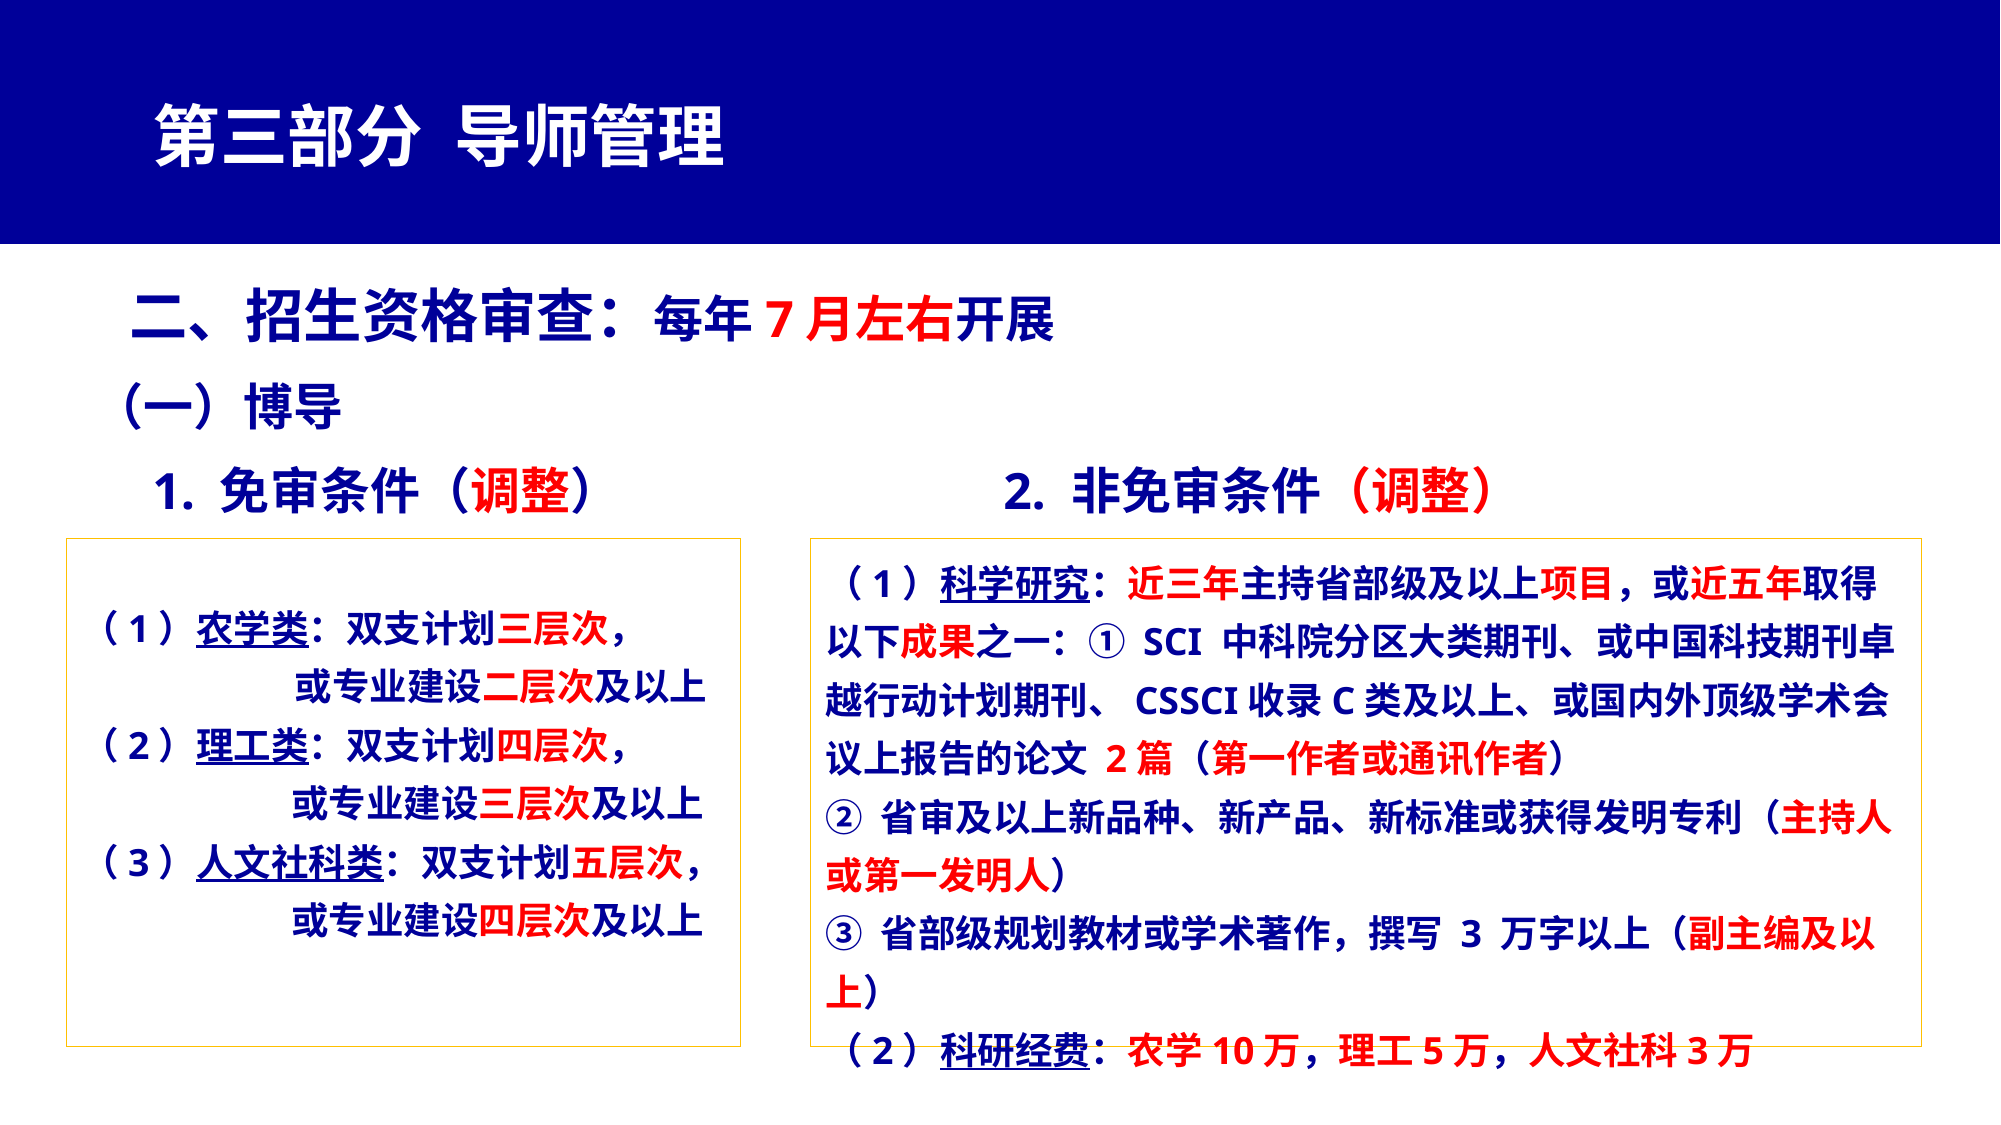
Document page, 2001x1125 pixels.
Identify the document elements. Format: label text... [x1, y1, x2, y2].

text_box （一）博导 1. 免审条件（调整） 2. 非免审条件（调整） [79, 349, 1922, 550]
list 二、招生资格审查：每年7月左右开展 [114, 243, 1898, 349]
text_box （1）科学研究：近三年主持省部级及以上项目，或近五年取得以下成果之一：① SCI 中科院分区大类期刊、或中国科技期刊卓越行动计划期刊、CSSCI收录C类及以上、或国内外顶级学术会议上报告的论文 2篇（第一作者或通讯作者） ② 省审及以上新品种、新产品、新标准或获得发明专利（主持人或第一发明人） ③ 省部级规划教材或学术著作，撰写 3 万字以上（副主编及以上） （2）科研经费：农学10万，理工5万，人文社科3万 [810, 550, 1922, 1047]
title 第三部分 导师管理 [137, 59, 1863, 220]
text_box （1）农学类：双支计划三层次， 或专业建设二层次及以上 （2）理工类：双支计划四层次， 或专业建设三层次及以上 （3）人文社科类：双支计划五层次，或专业建设四层次及以上 [66, 538, 741, 1047]
text_box [0, 0, 2000, 245]
